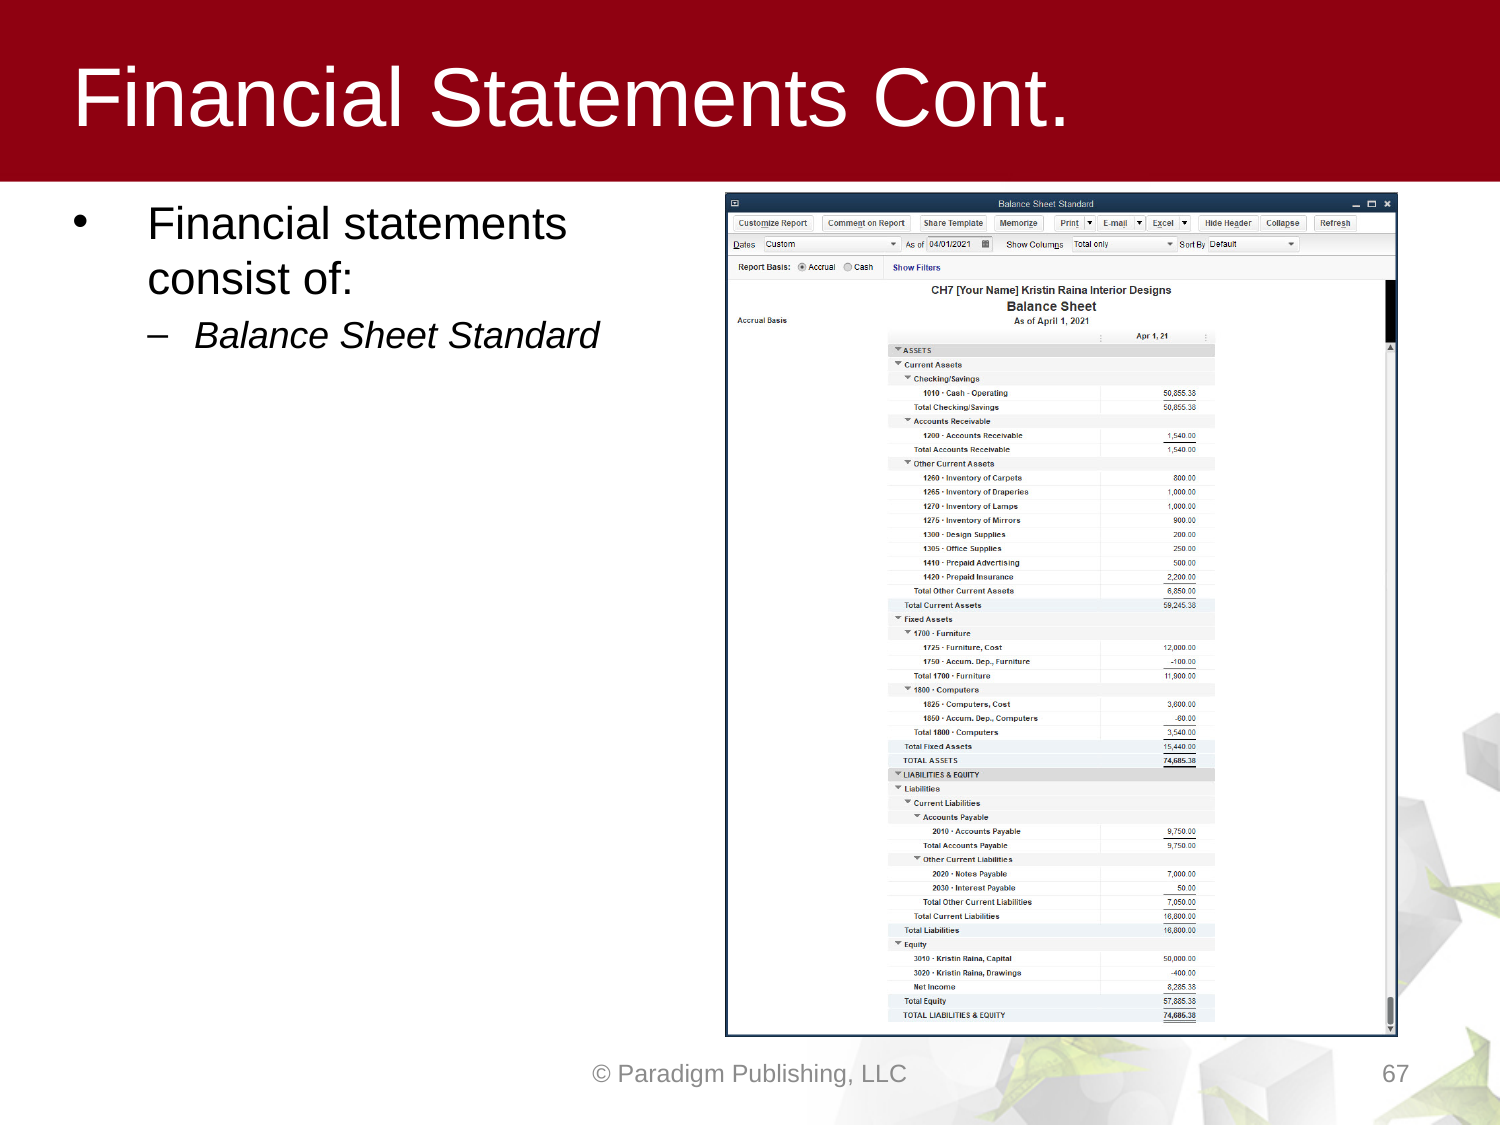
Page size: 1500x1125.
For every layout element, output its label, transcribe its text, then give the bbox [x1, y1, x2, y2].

footer © Paradigm Publishing, LLC [512, 1042, 988, 1103]
picture [0, 0, 1500, 1125]
list Financial statements consist of: Balance Sheet Standard [57, 186, 705, 949]
slide_number 67 [1074, 1042, 1425, 1103]
title Financial Statements Cont. [57, 0, 1345, 187]
